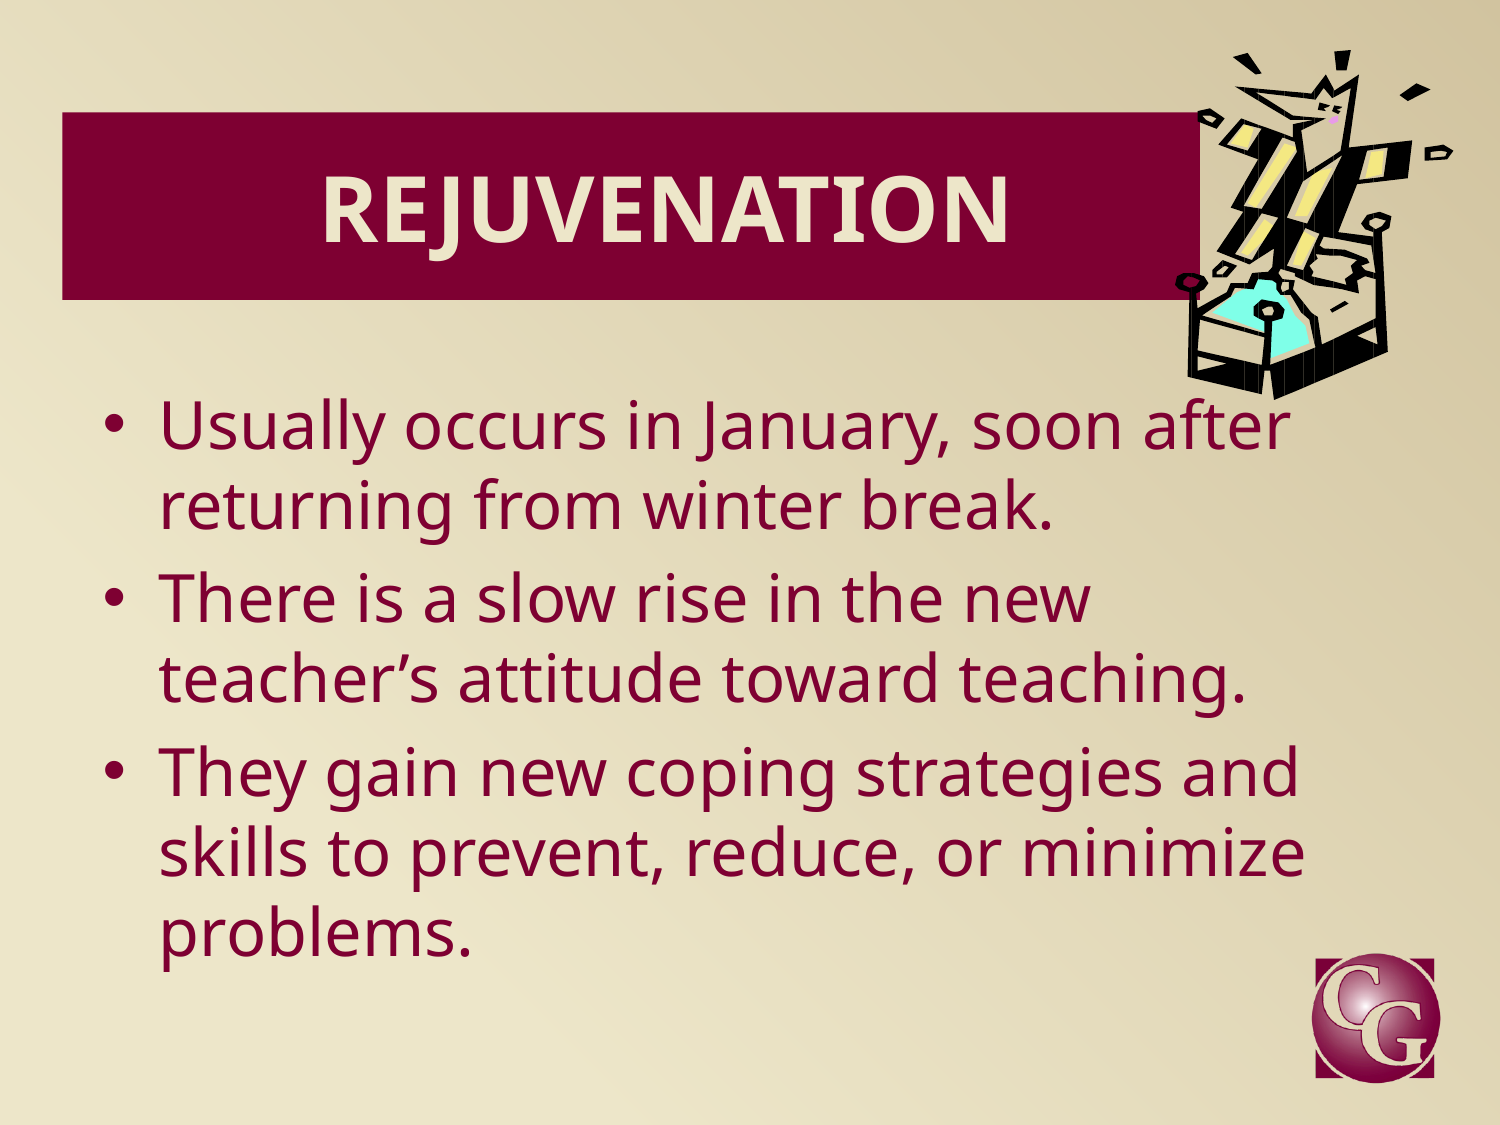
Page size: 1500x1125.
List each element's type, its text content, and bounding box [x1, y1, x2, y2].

list Usually occurs in January, soon after returning from winter break. There is a slow rise in the new teacher’s attitude toward teaching. They gain new coping strategies and skills to prevent, reduce, or minimize problems. [87, 375, 1363, 1050]
picture [1174, 49, 1454, 401]
title REJUVENATION [62, 112, 1164, 300]
picture [1300, 949, 1452, 1088]
